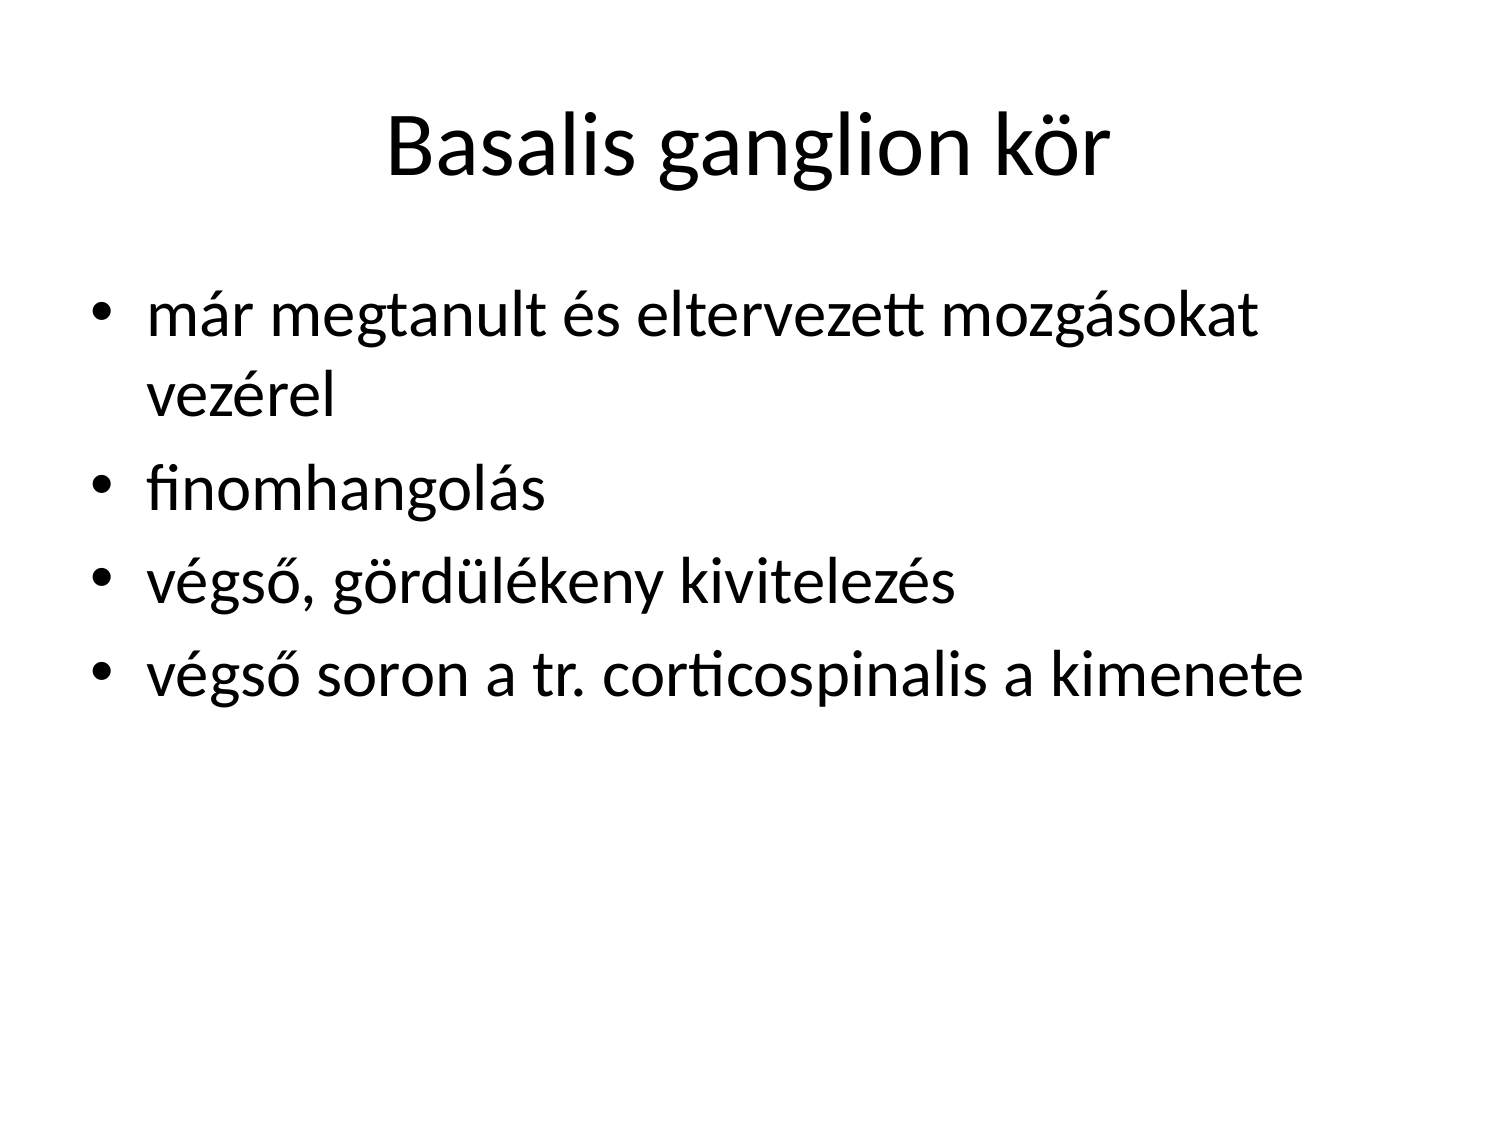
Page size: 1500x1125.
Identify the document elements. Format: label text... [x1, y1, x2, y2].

list már megtanult és eltervezett mozgásokat vezérel finomhangolás végső, gördülékeny kivitelezés végső soron a tr. corticospinalis a kimenete [75, 262, 1425, 1005]
title Basalis ganglion kör [75, 45, 1425, 233]
